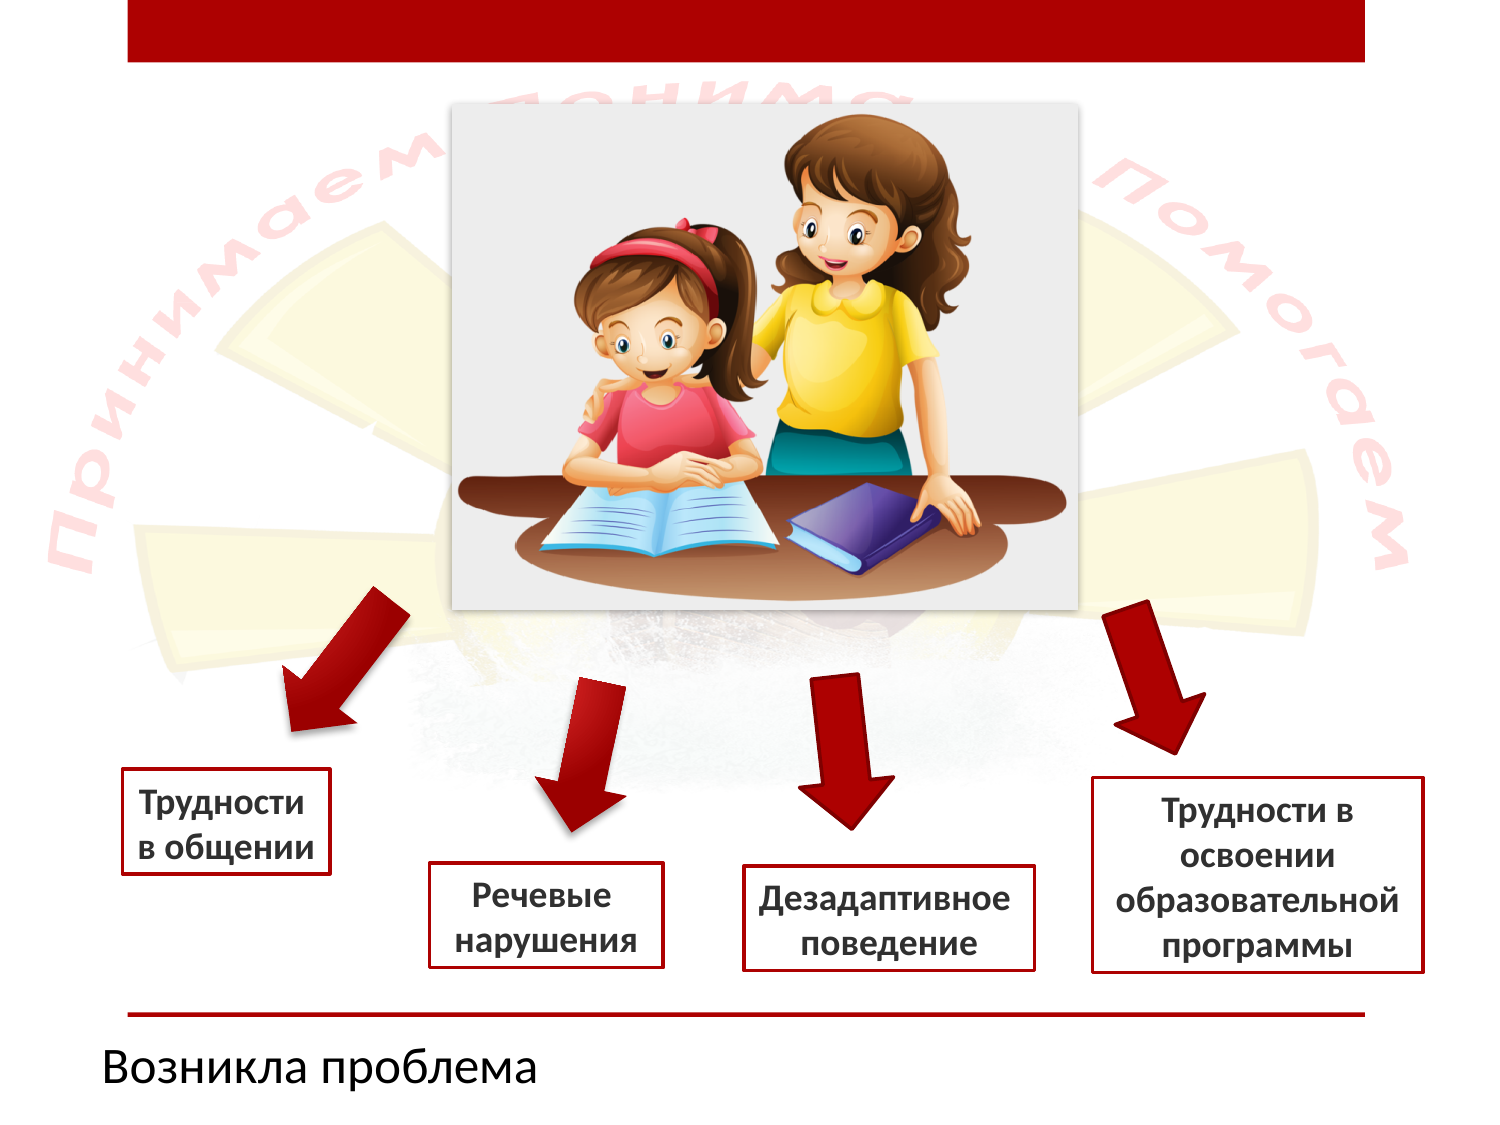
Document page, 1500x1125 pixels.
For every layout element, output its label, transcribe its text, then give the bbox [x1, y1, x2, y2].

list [451, 103, 1079, 611]
text_box Дезадаптивное поведение [742, 864, 1036, 972]
text_box [282, 586, 411, 732]
text_box [534, 677, 628, 833]
text_box Трудности в общении [121, 767, 332, 876]
text_box Речевые нарушения [428, 861, 665, 969]
text_box [797, 672, 896, 831]
text_box Трудности в освоении образовательной программы [1091, 776, 1425, 974]
title Возникла проблема [86, 1023, 664, 1102]
text_box [1101, 599, 1207, 756]
